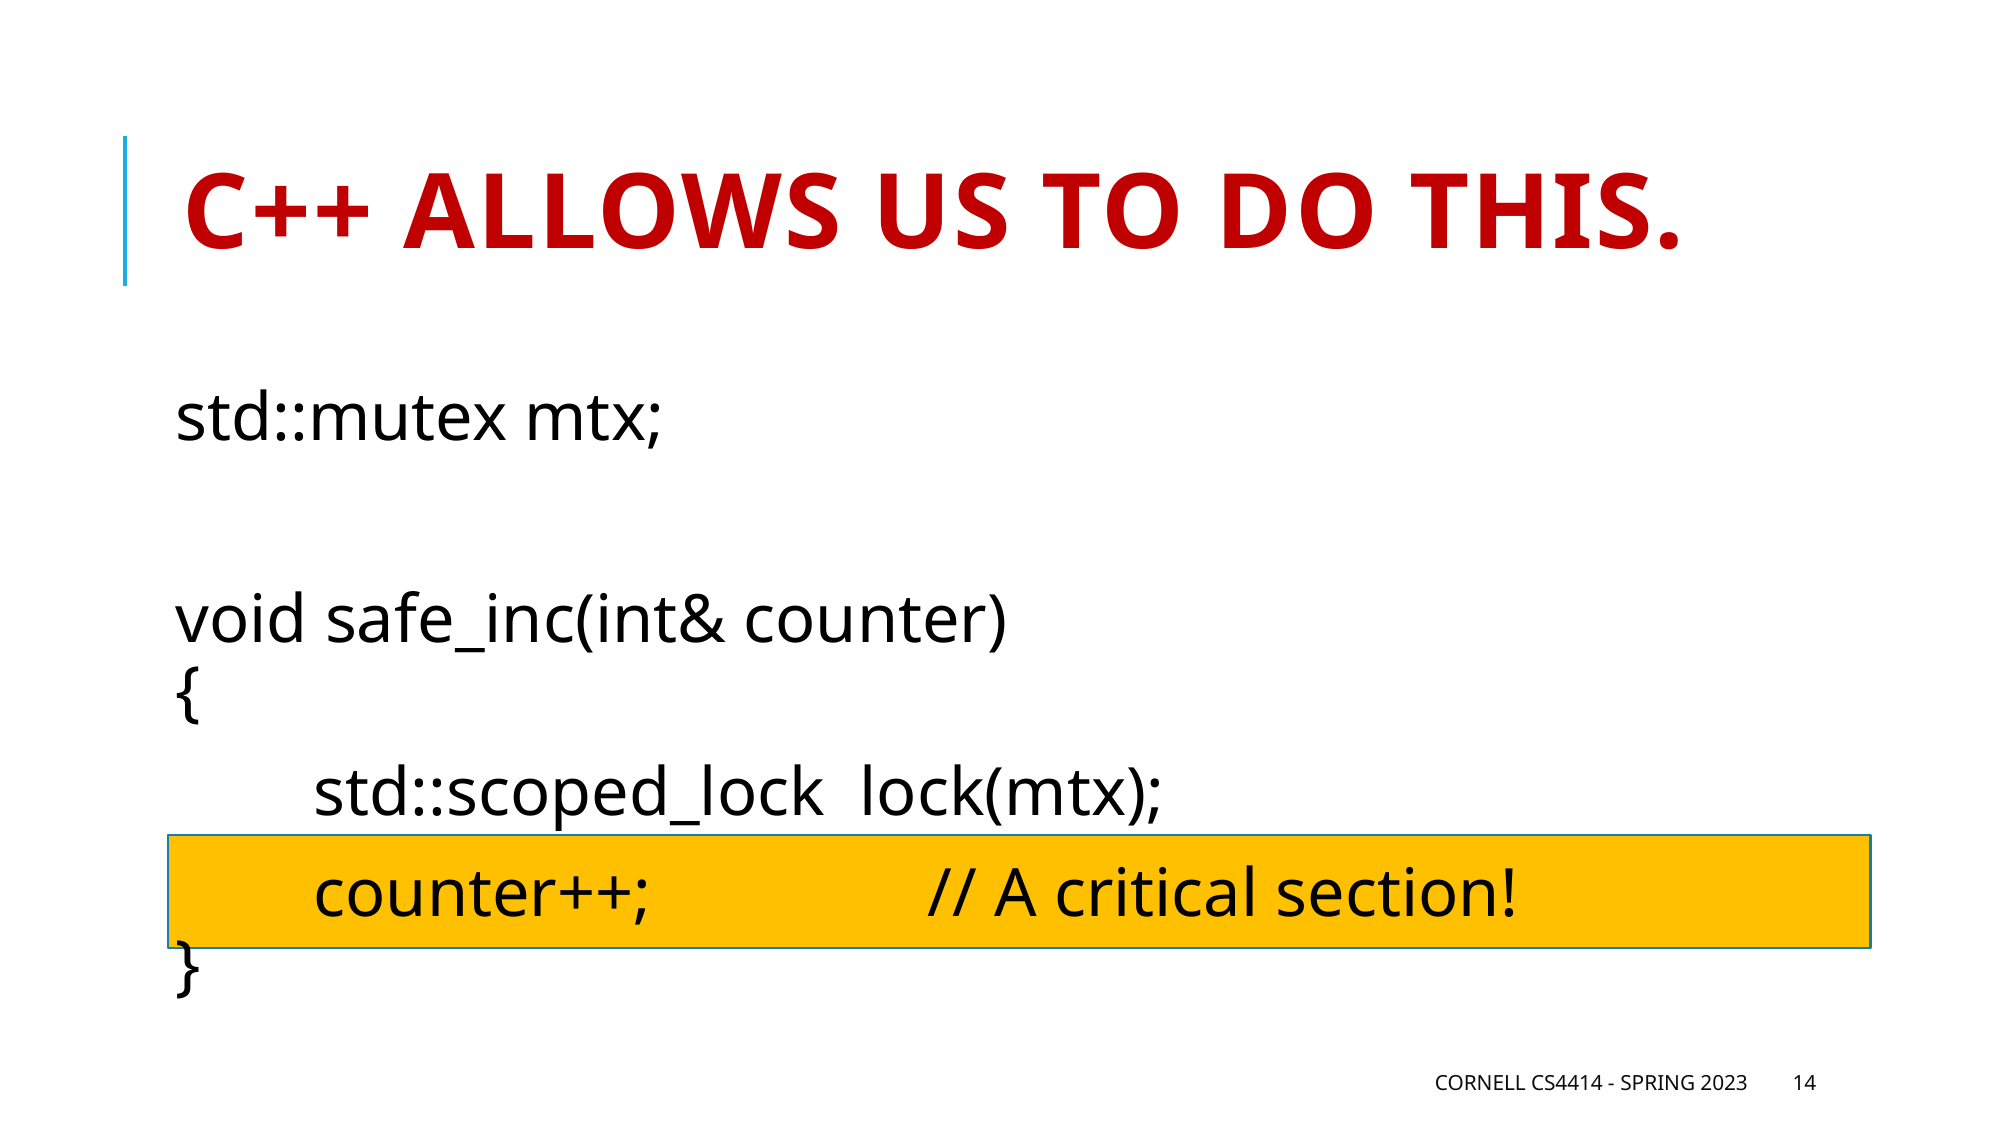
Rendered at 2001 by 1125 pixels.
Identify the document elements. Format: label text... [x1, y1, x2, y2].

footer Cornell CS4414 - Spring 2023 [794, 1061, 1763, 1107]
title C++ allows us to do this. [168, 96, 1871, 342]
slide_number 14 [1777, 1061, 1938, 1107]
list std::mutex mtx; void safe_inc(int& counter) { std::scoped_lock lock(mtx); counter++; // A critical section! } [168, 375, 1914, 1035]
